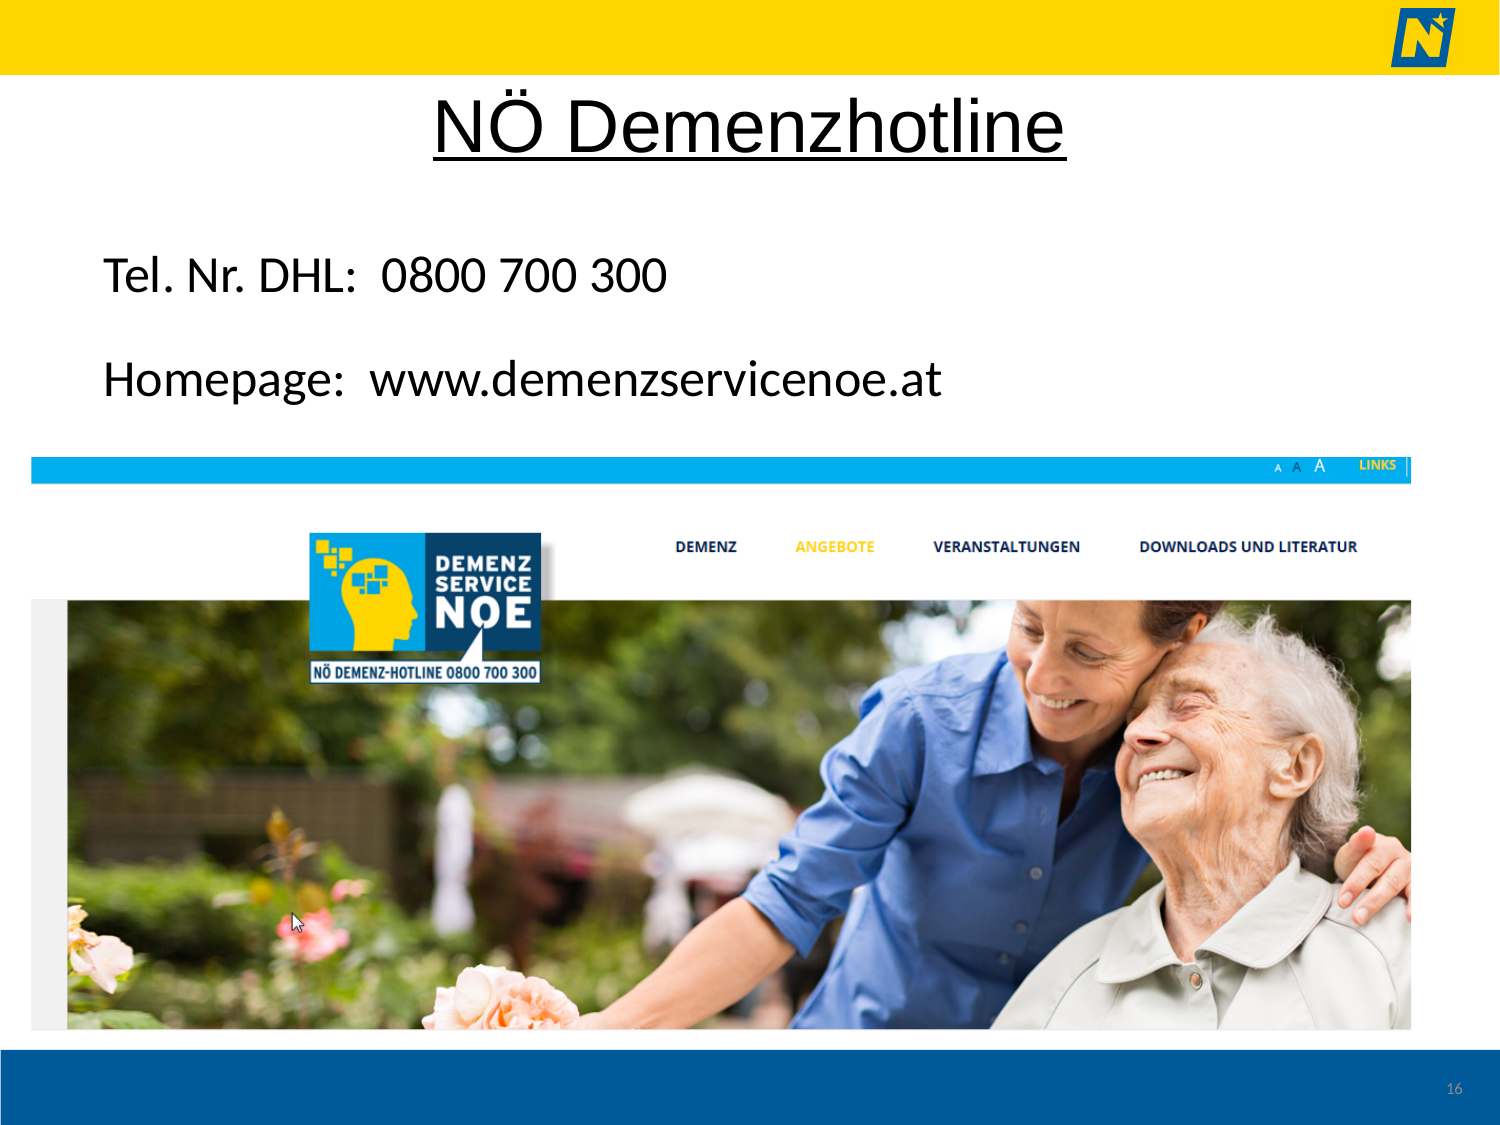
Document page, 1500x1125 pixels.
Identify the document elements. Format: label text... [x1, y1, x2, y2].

picture [1389, 6, 1458, 57]
picture [1382, 460, 1395, 469]
slide_number 16 [1128, 1057, 1478, 1118]
picture [1360, 461, 1379, 469]
text_box NÖ Demenzhotline [25, 57, 1475, 188]
picture [31, 484, 1412, 1033]
text_box Tel. Nr. DHL: 0800 700 300 Homepage: www.demenzservicenoe.at [88, 201, 1254, 445]
